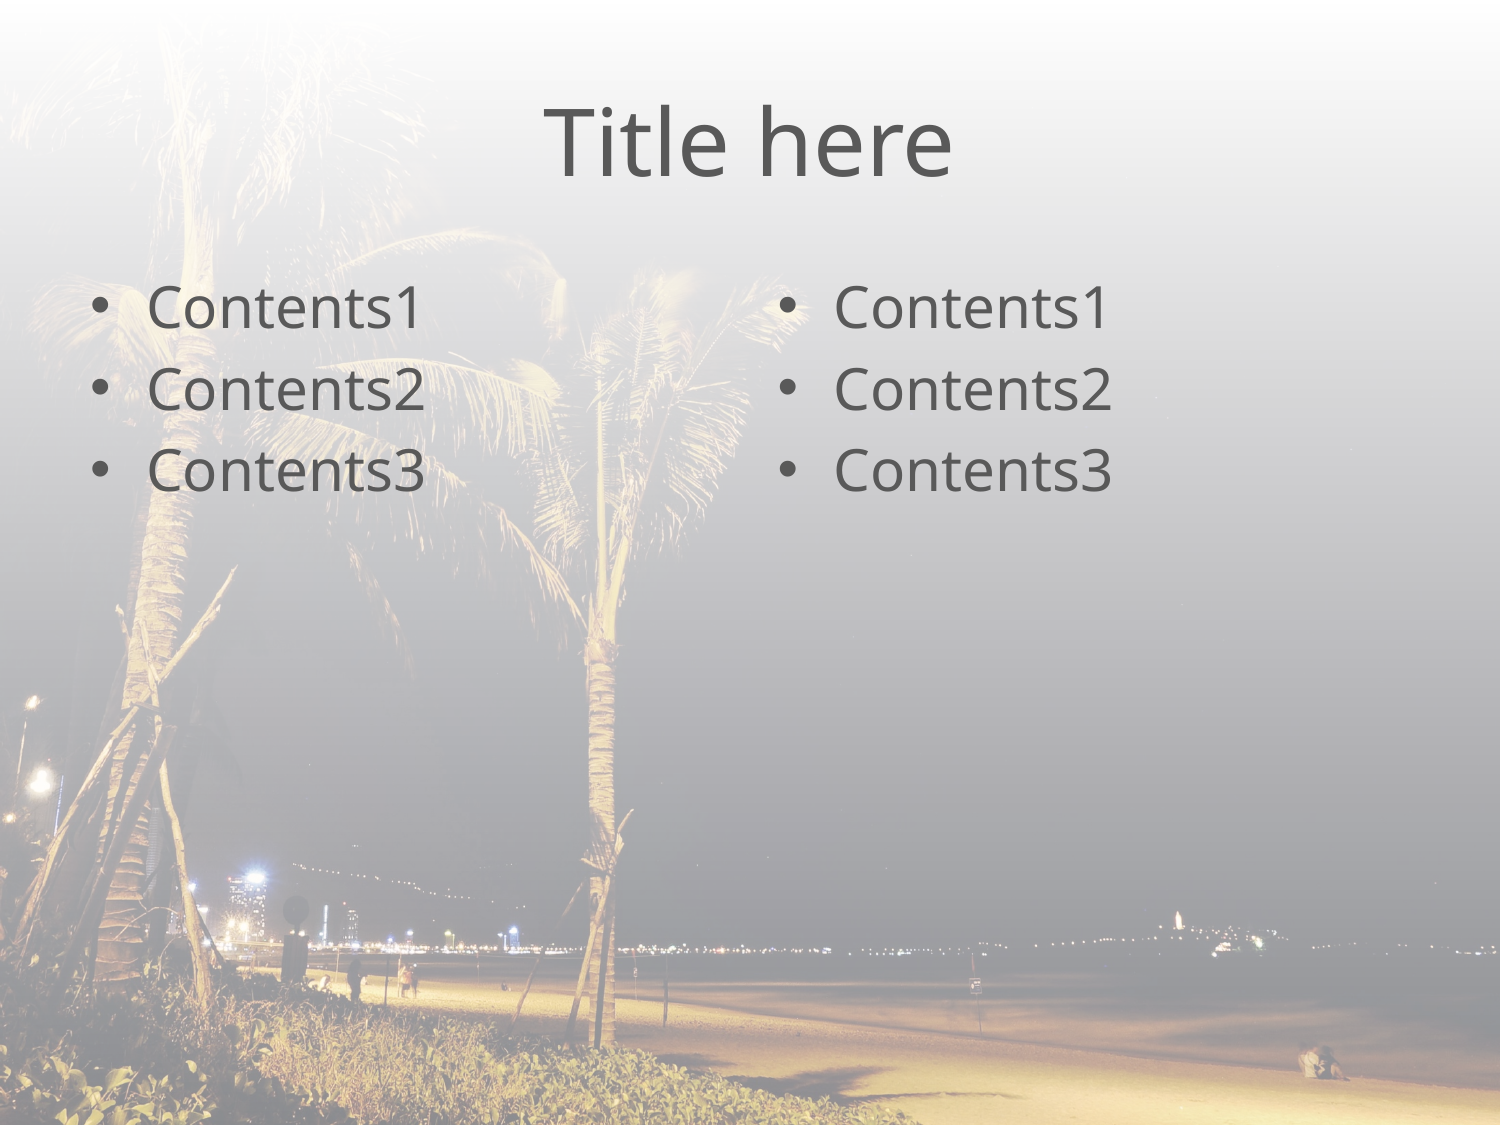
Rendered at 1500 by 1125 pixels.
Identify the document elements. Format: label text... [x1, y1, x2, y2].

list Contents1 Contents2 Contents3 [75, 262, 738, 1005]
list Contents1 Contents2 Contents3 [762, 262, 1425, 1005]
text_box [0, 0, 1500, 1125]
title Title here [75, 45, 1425, 233]
